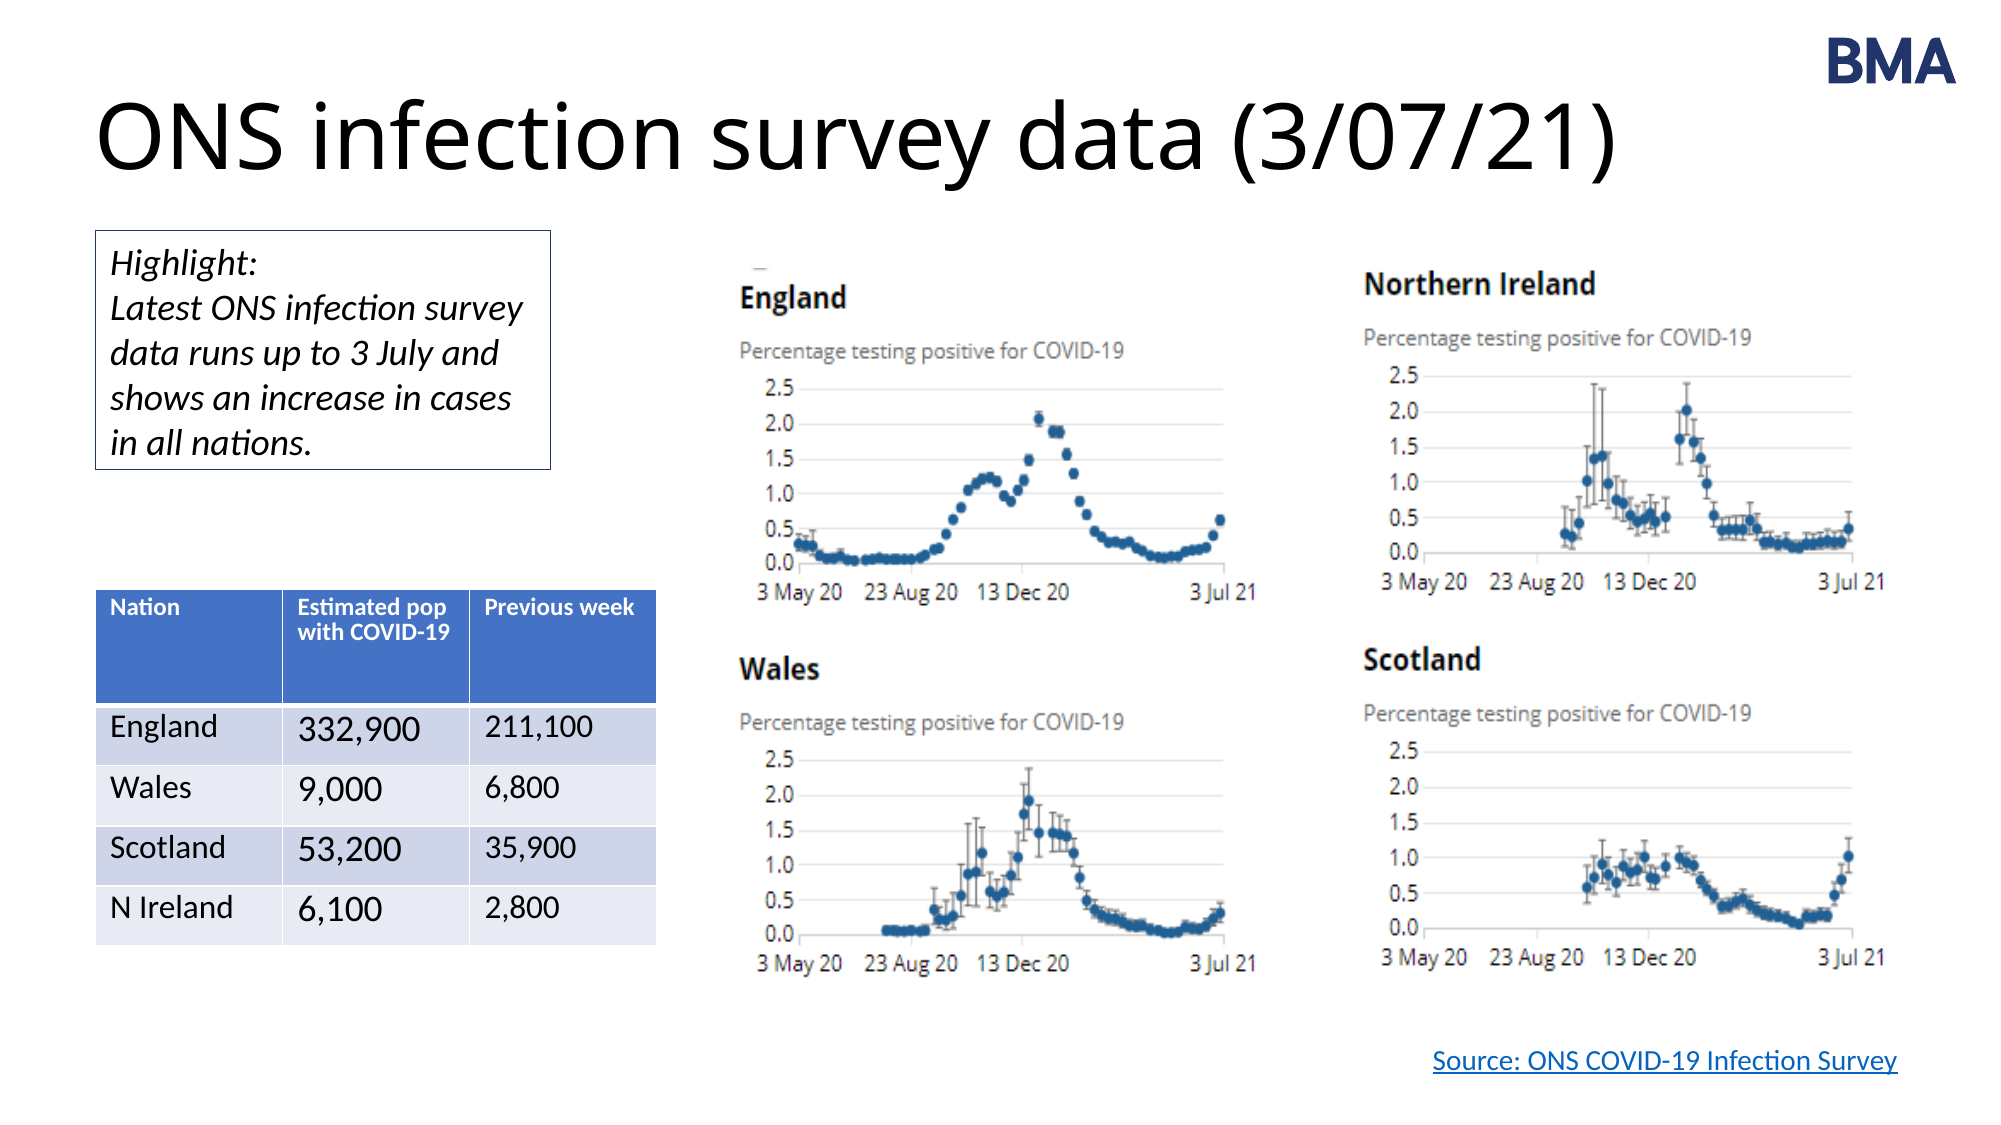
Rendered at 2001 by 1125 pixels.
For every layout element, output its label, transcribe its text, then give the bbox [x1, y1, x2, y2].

table_header Previous week [470, 590, 656, 703]
table_cell 6,800​ [470, 766, 656, 825]
table_cell England [96, 708, 282, 765]
picture [721, 268, 1288, 1007]
table_cell N Ireland [96, 887, 282, 945]
picture [1338, 239, 1905, 977]
table_cell 211,100​ [470, 708, 656, 765]
table_cell 53,200 [283, 827, 469, 885]
table_cell 6,100 [283, 887, 469, 945]
table_cell Scotland [96, 827, 282, 885]
table_cell 35,900​ [470, 827, 656, 885]
title ONS infection survey data (3/07/21) [79, 40, 1805, 240]
table_cell 332,900 [283, 708, 469, 765]
table_header Estimated pop with COVID-19 [283, 590, 469, 703]
table_cell Wales [96, 766, 282, 825]
table_cell 9,000 [283, 766, 469, 825]
text_box Source: ONS COVID-19 Infection Survey [1418, 1033, 1913, 1084]
table_cell 2,800​ [470, 887, 656, 945]
table_header Nation [96, 590, 282, 703]
text_box Highlight: Latest ONS infection survey data runs up to 3 July and shows an increase in cases in all nations. [95, 230, 551, 470]
